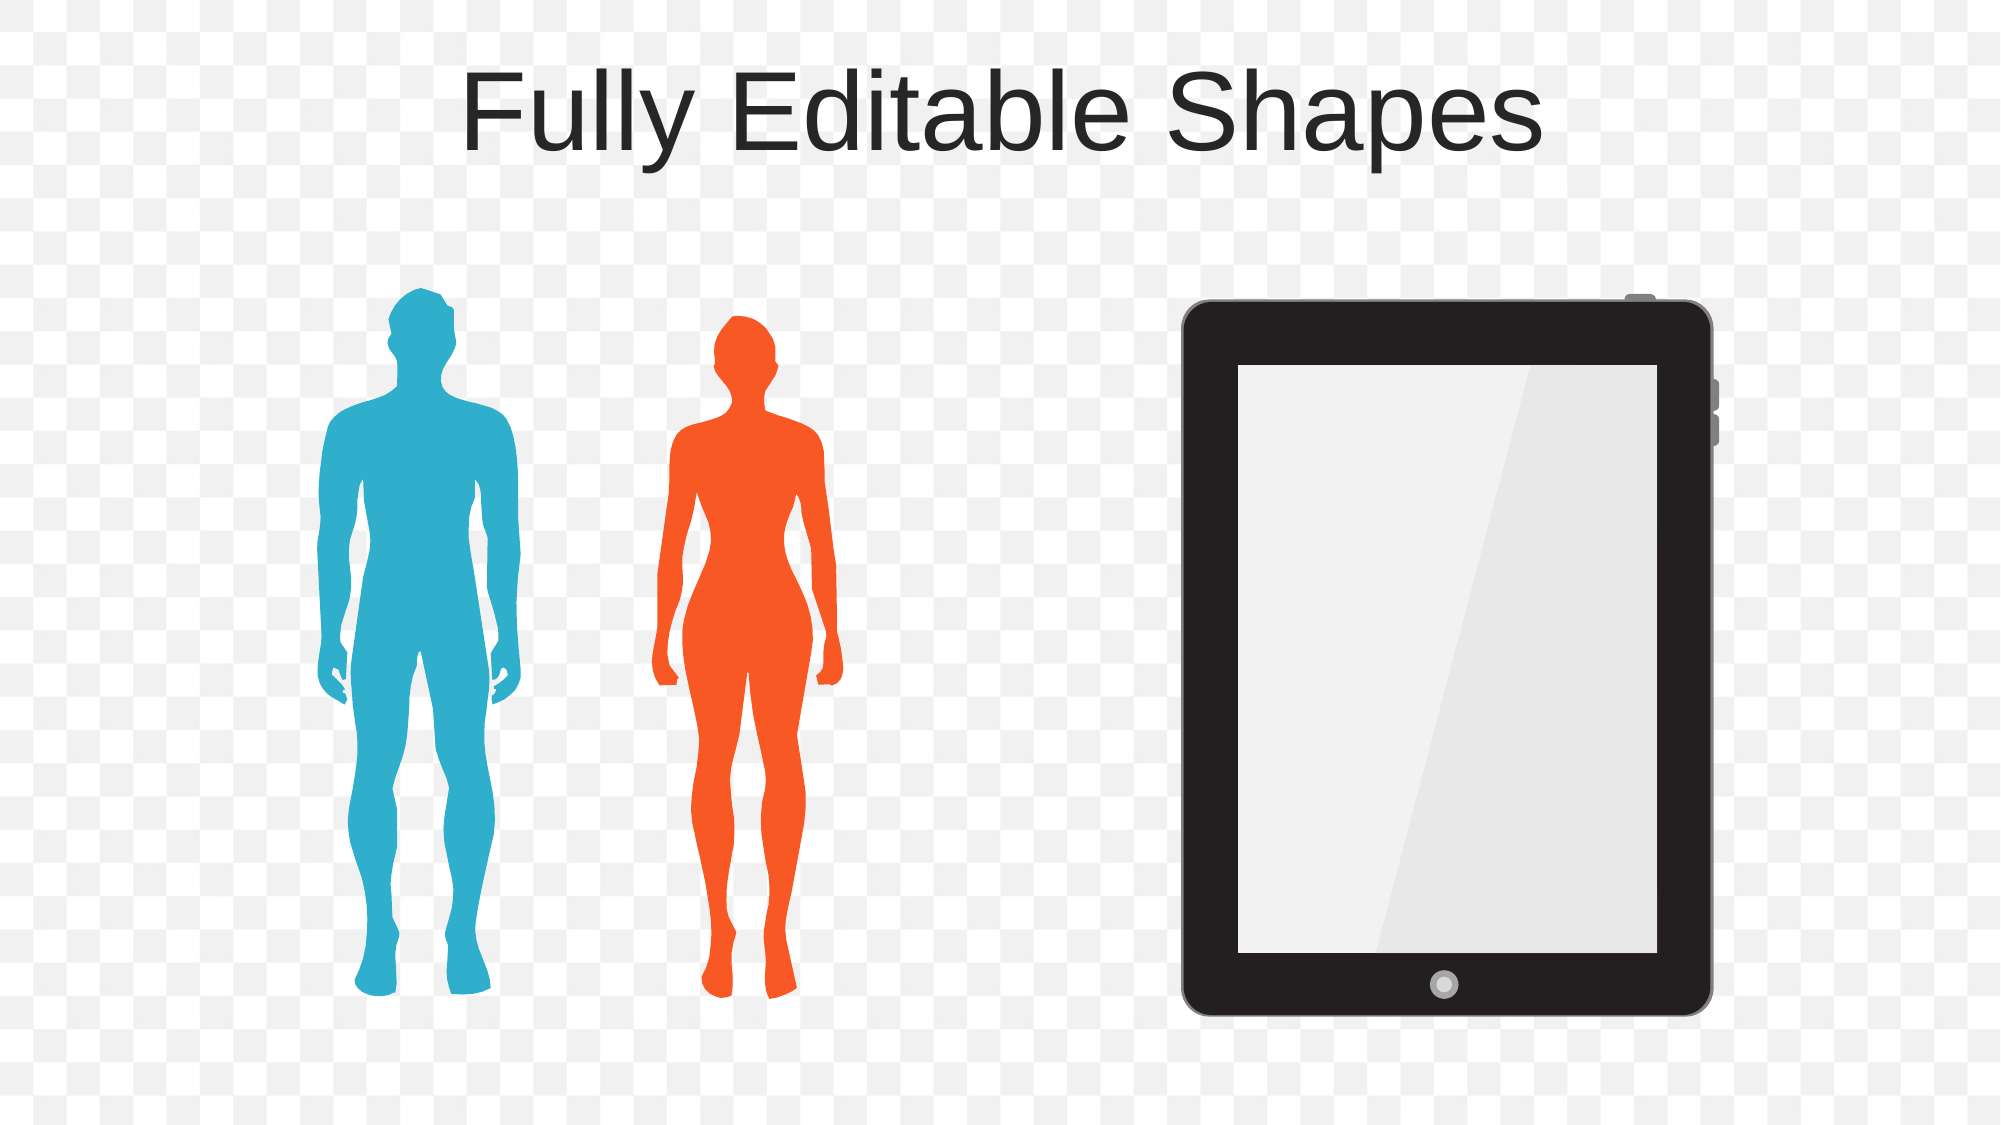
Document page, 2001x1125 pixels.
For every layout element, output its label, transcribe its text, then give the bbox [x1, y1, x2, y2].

list Fully Editable Shapes [53, 54, 1952, 174]
picture [0, 0, 2001, 1125]
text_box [1175, 287, 1718, 1021]
text_box [317, 287, 521, 997]
text_box [651, 315, 844, 999]
